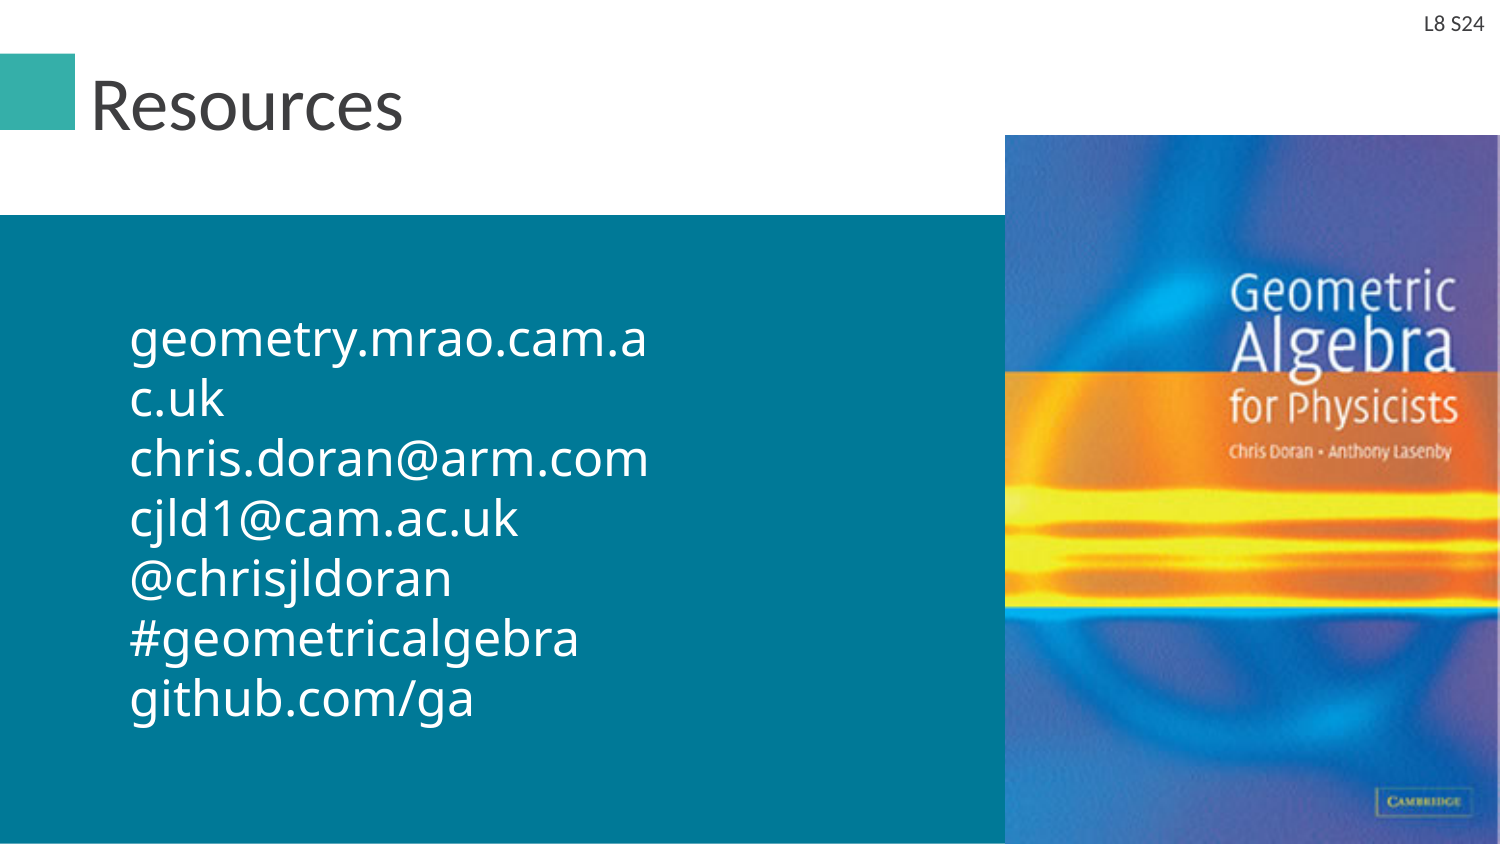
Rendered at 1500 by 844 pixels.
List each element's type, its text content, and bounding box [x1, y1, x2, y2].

text_box [0, 213, 999, 844]
slide_number L8 S24 [1149, 0, 1500, 45]
picture [1005, 135, 1500, 844]
title Resources [75, 45, 1425, 154]
text_box geometry.mrao.cam.ac.uk chris.doran@arm.com cjld1@cam.ac.uk @chrisjldoran #geometricalgebra github.com/ga [129, 306, 662, 844]
